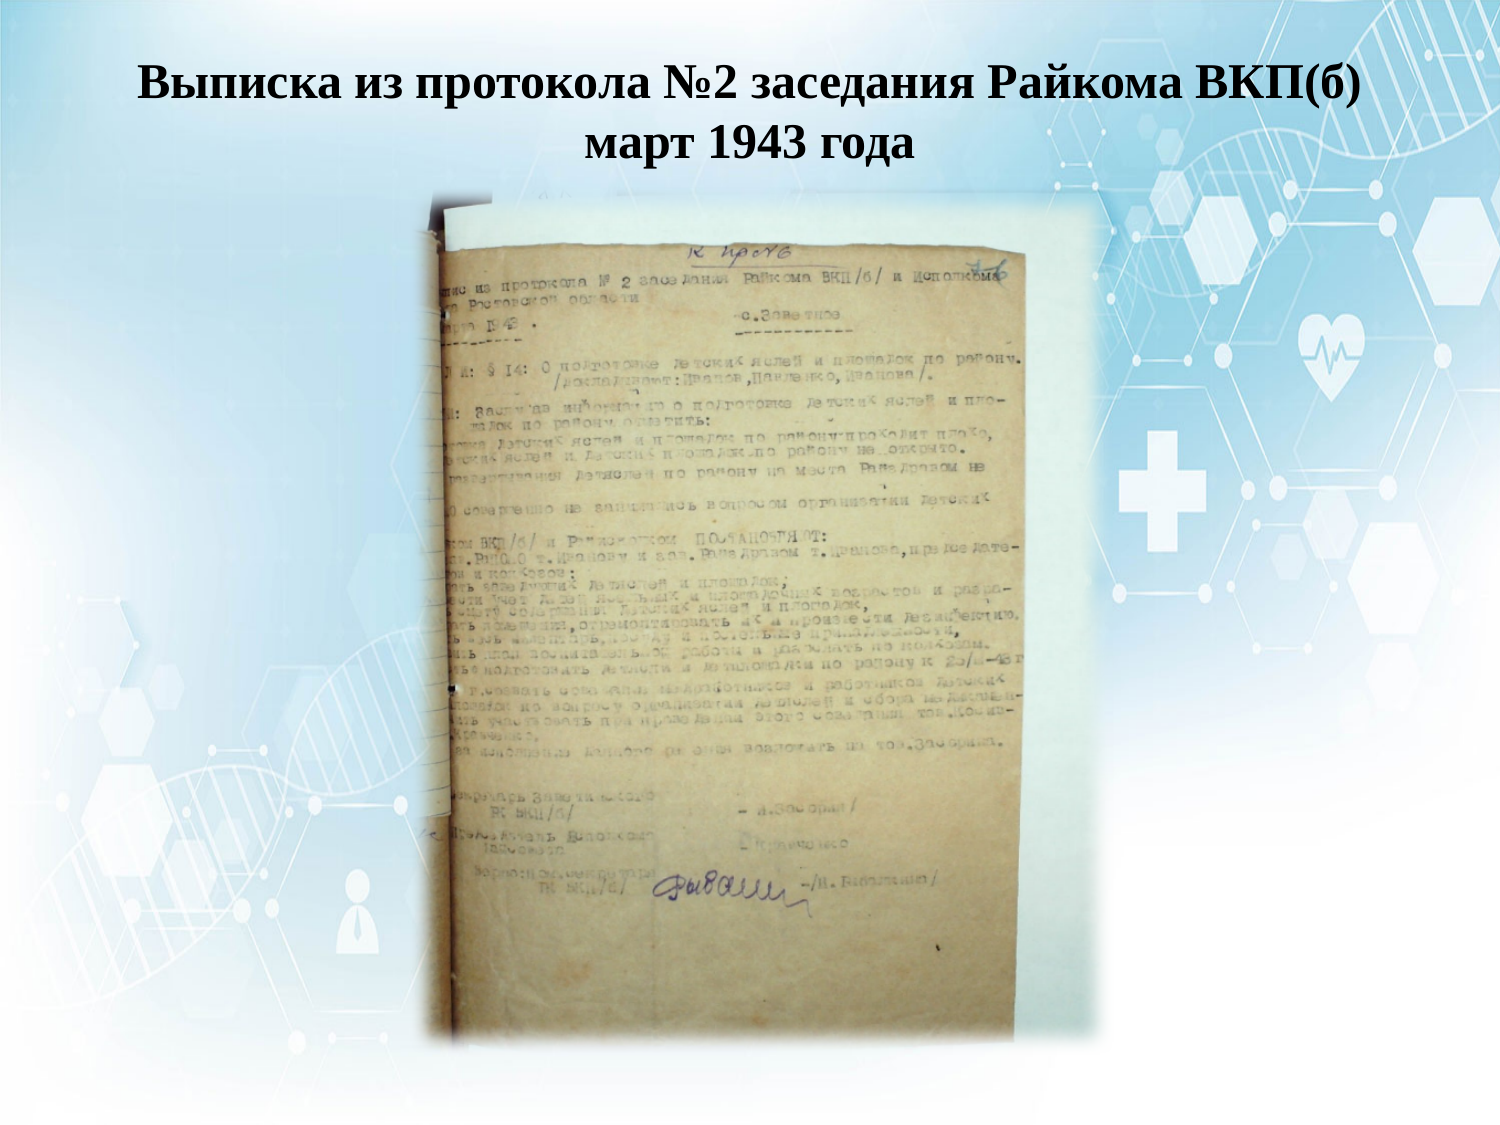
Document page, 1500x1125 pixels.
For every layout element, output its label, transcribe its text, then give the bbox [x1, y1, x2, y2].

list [409, 187, 1114, 1055]
title Выписка из протокола №2 заседания Райкома ВКП(б) март 1943 года [75, 45, 1425, 233]
picture [0, 0, 1500, 1125]
